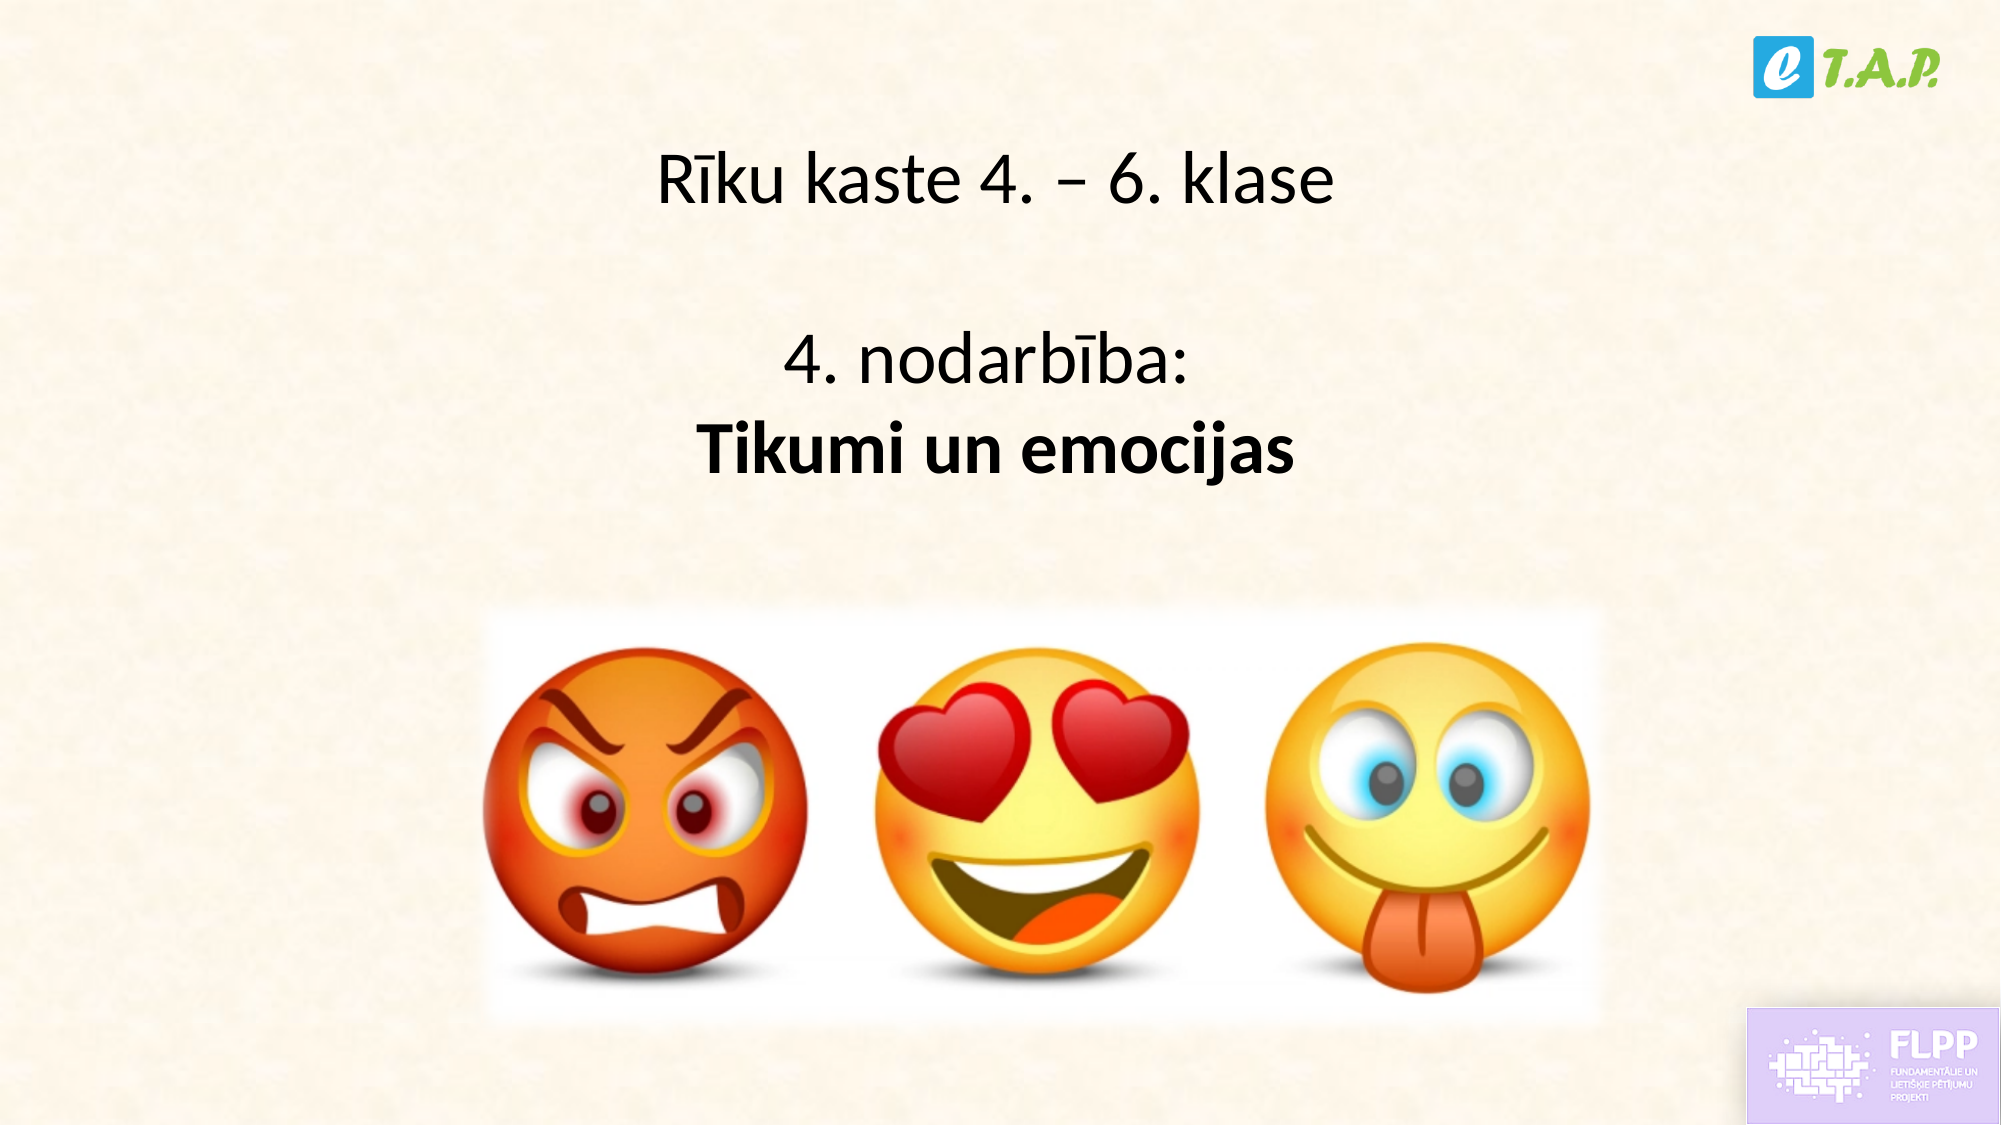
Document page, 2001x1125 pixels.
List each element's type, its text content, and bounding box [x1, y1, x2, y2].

picture [1746, 1007, 2000, 1125]
text_box Rīku kaste 4. – 6. klase 4. nodarbība: Tikumi un emocijas [620, 121, 1372, 496]
picture [466, 589, 1618, 1042]
picture [1693, 0, 2000, 130]
